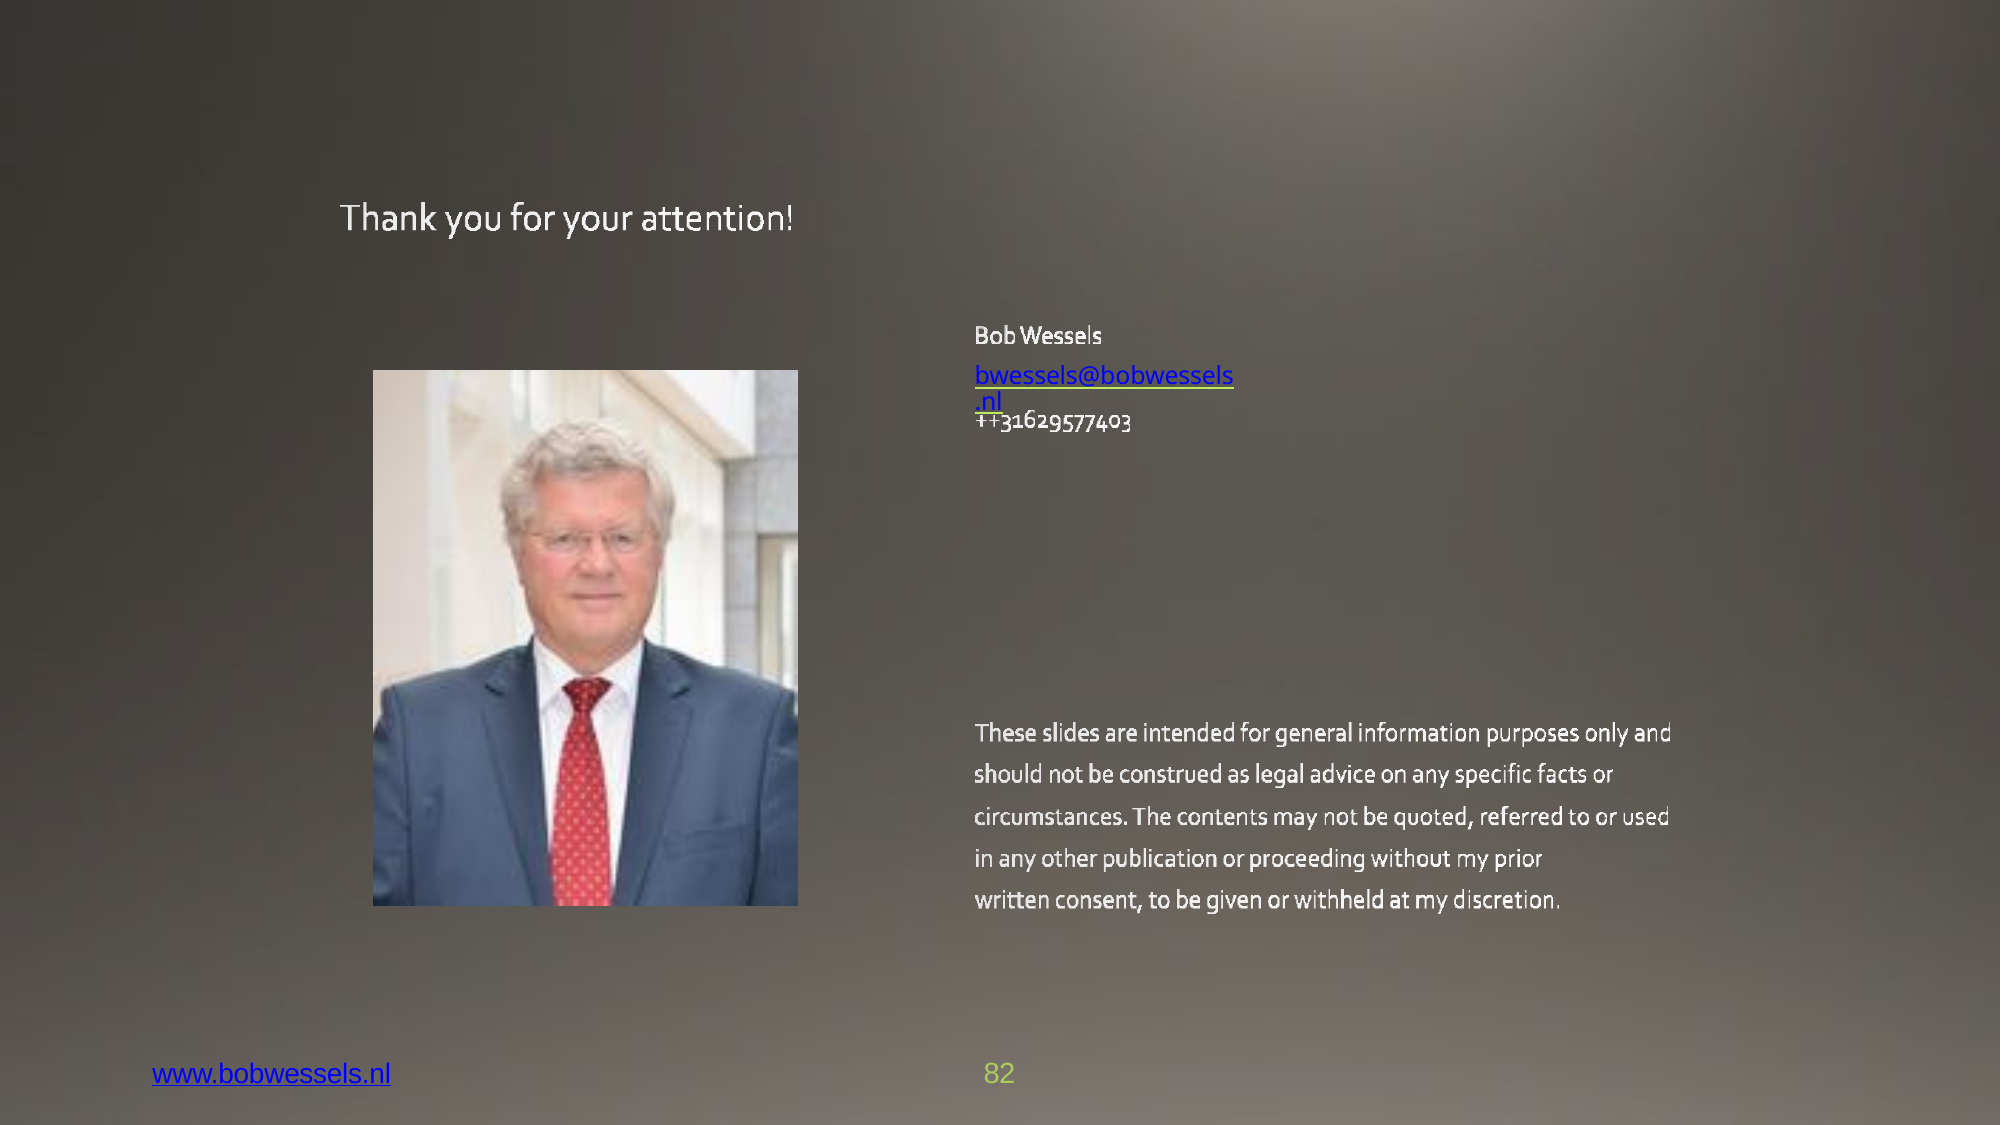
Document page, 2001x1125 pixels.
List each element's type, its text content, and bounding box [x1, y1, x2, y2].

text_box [976, 325, 1101, 344]
text_box bwessels@bobwessels.nl [972, 357, 1239, 395]
picture [0, 0, 2000, 1125]
text_box www.bobwessels.nl [150, 1052, 401, 1089]
text_box 82 [981, 1052, 1019, 1090]
